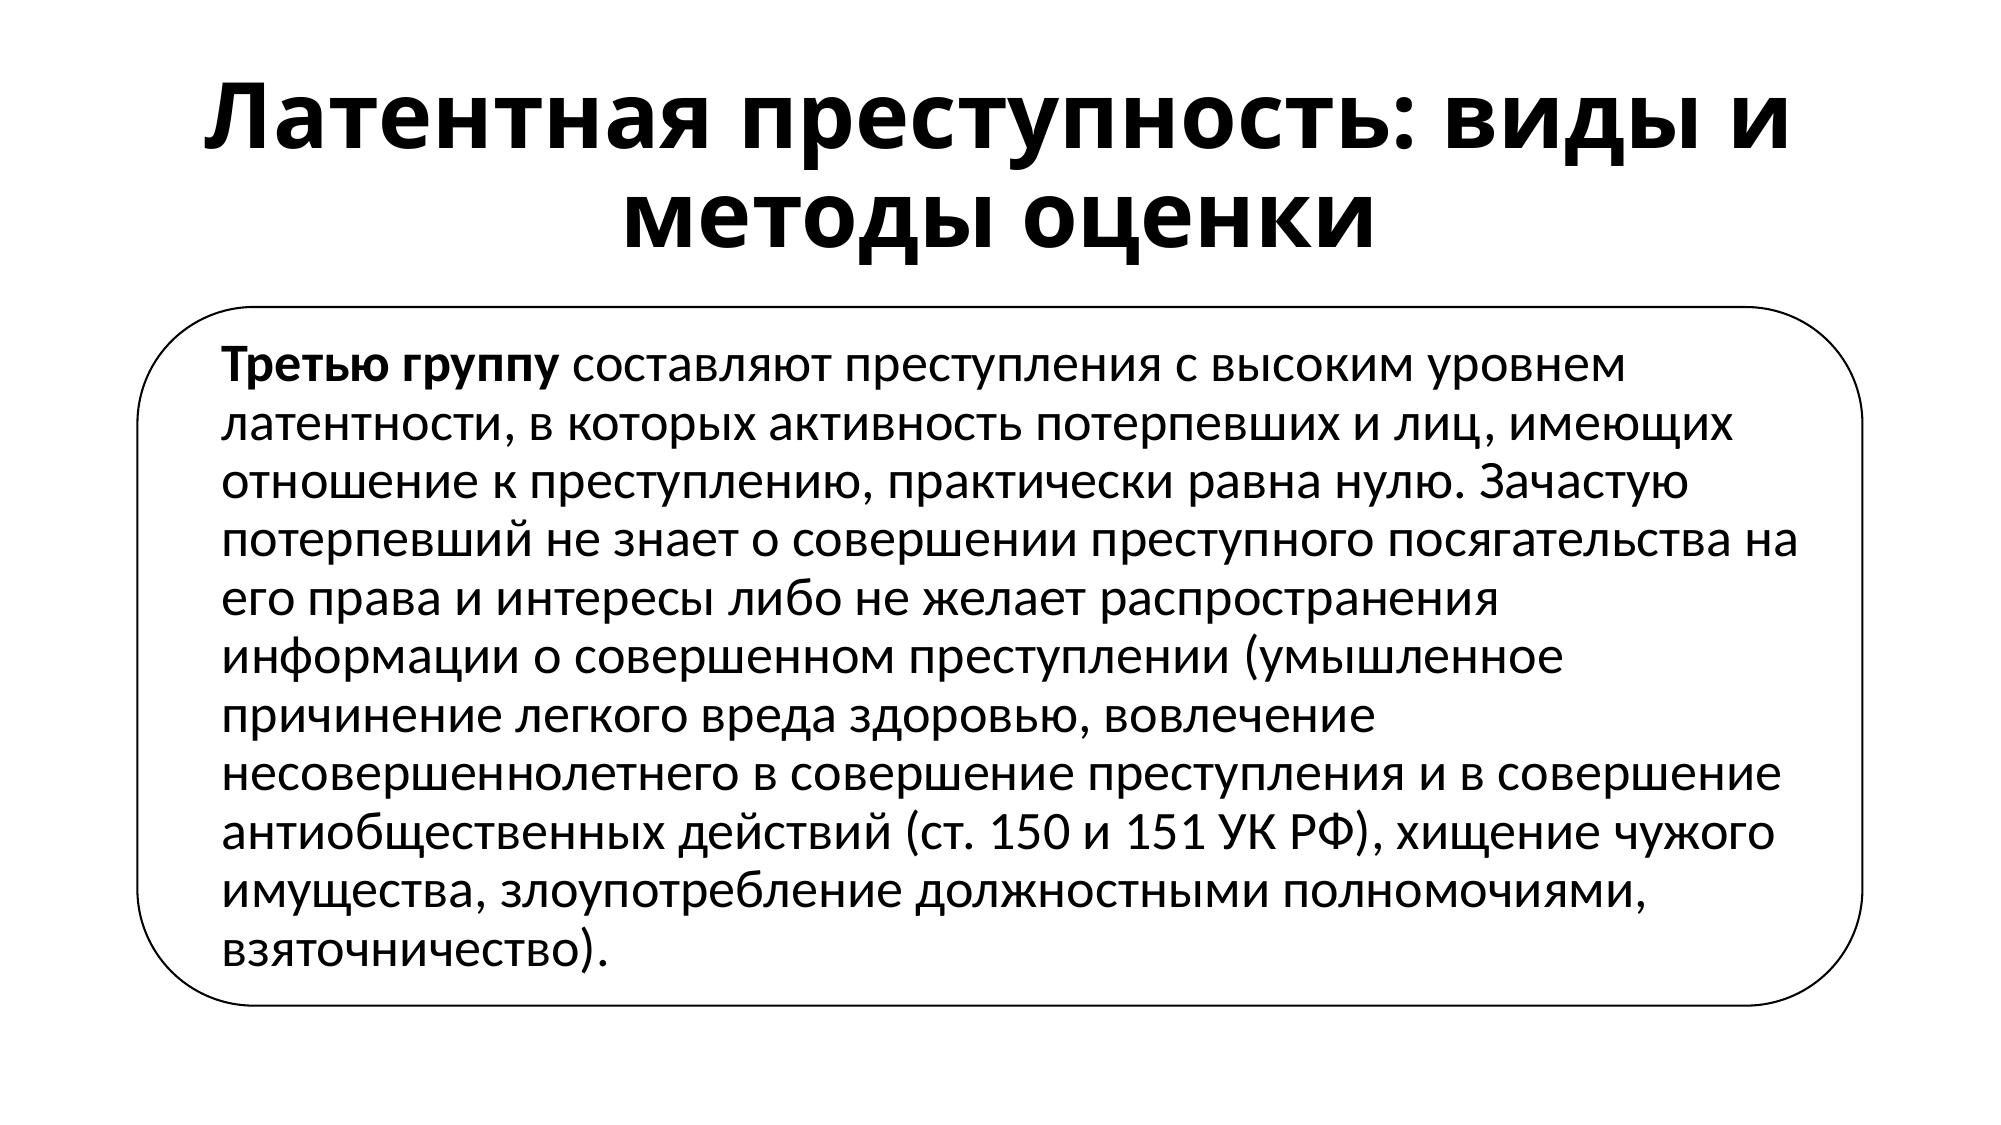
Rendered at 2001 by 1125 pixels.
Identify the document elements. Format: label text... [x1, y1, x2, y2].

title Латентная преступность: виды и методы оценки [137, 59, 1863, 278]
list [137, 299, 1863, 1014]
